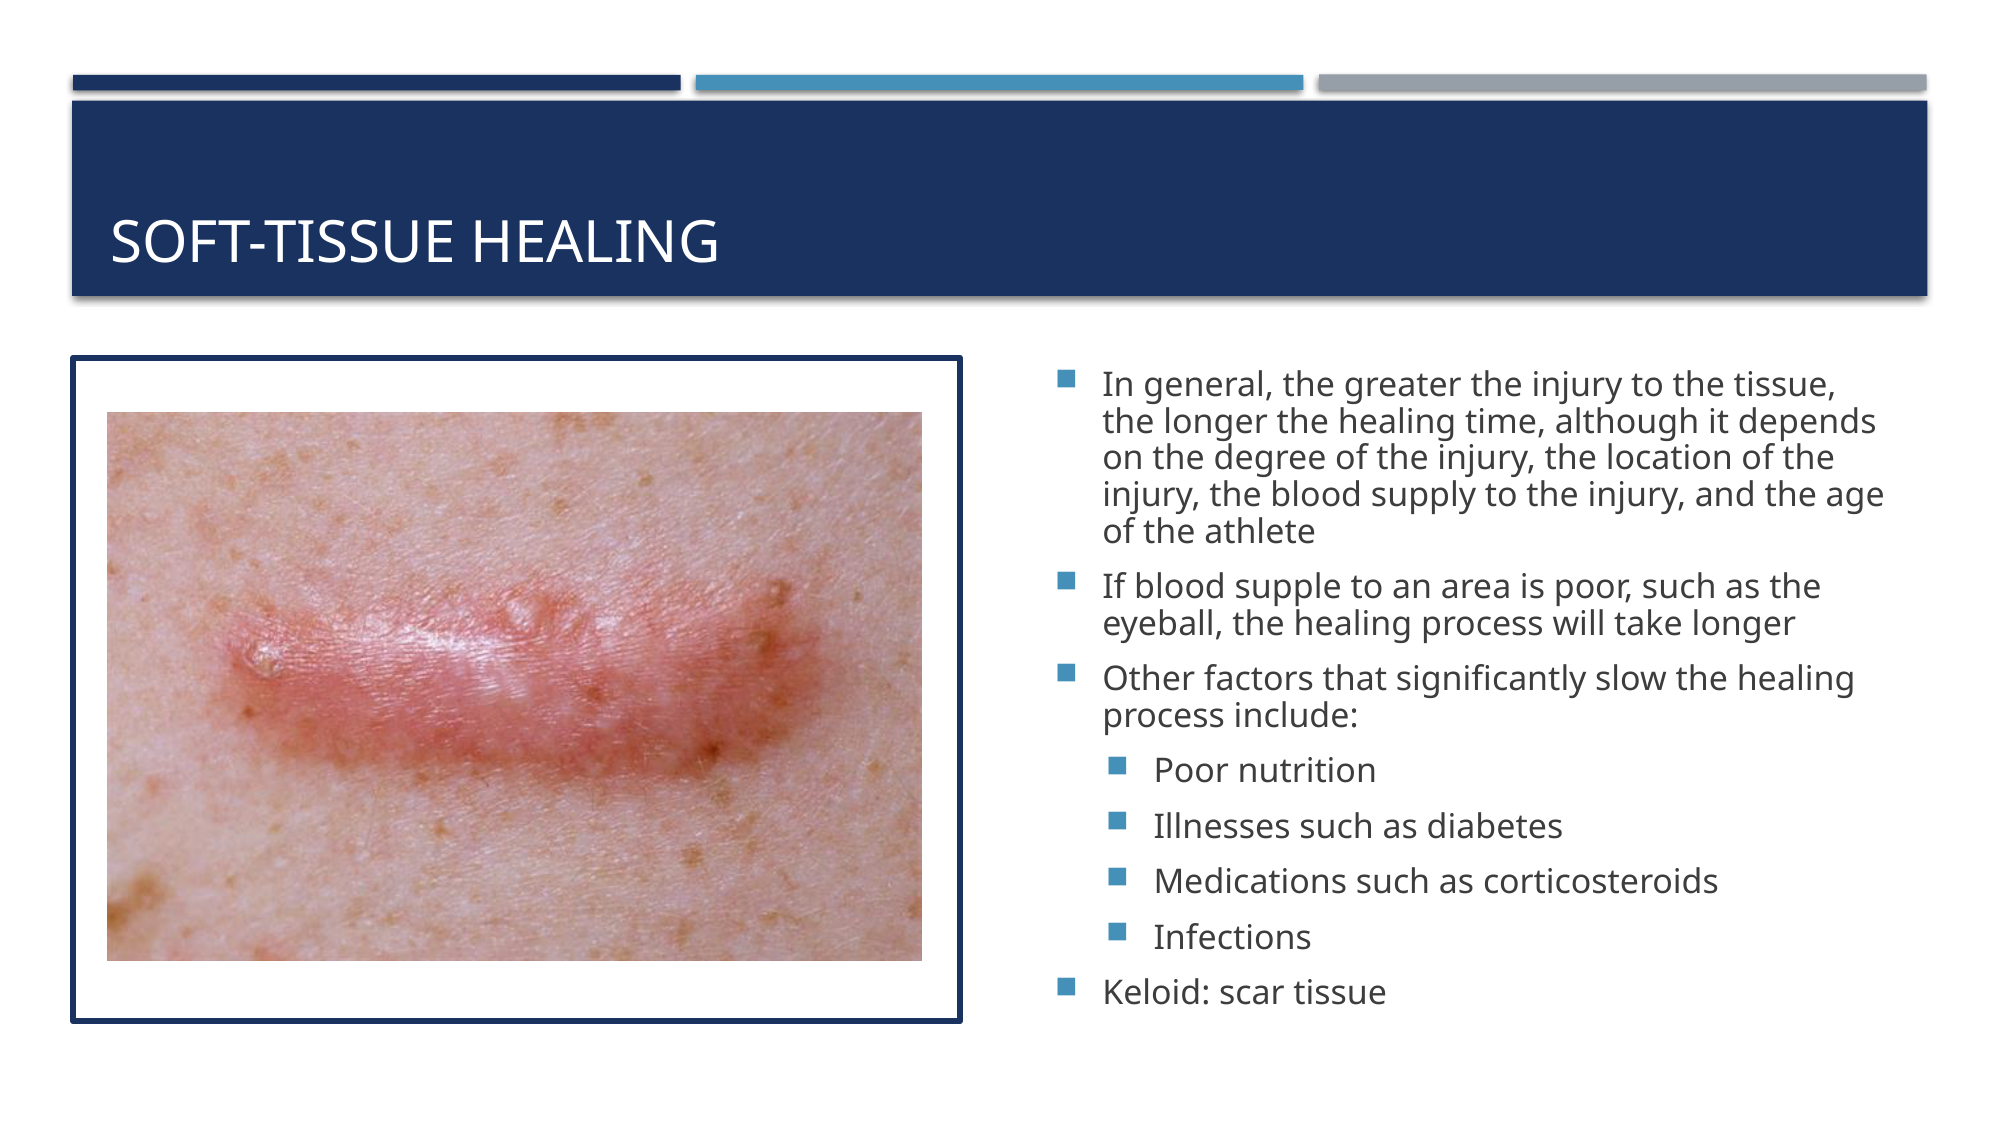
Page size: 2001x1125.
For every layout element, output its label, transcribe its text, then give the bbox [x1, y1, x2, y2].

text_box [71, 356, 962, 1023]
list In general, the greater the injury to the tissue, the longer the healing time, although it depends on the degree of the injury, the location of the injury, the blood supply to the injury, and the age of the athlete If blood supple to an area is poor, such as the eyeball, the healing process will take longer Other factors that significantly slow the healing process include: Poor nutrition Illnesses such as diabetes Medications such as corticosteroids Infections Keloid: scar tissue [1039, 357, 1905, 1022]
picture [107, 412, 923, 961]
title Soft-Tissue Healing [95, 115, 1905, 282]
